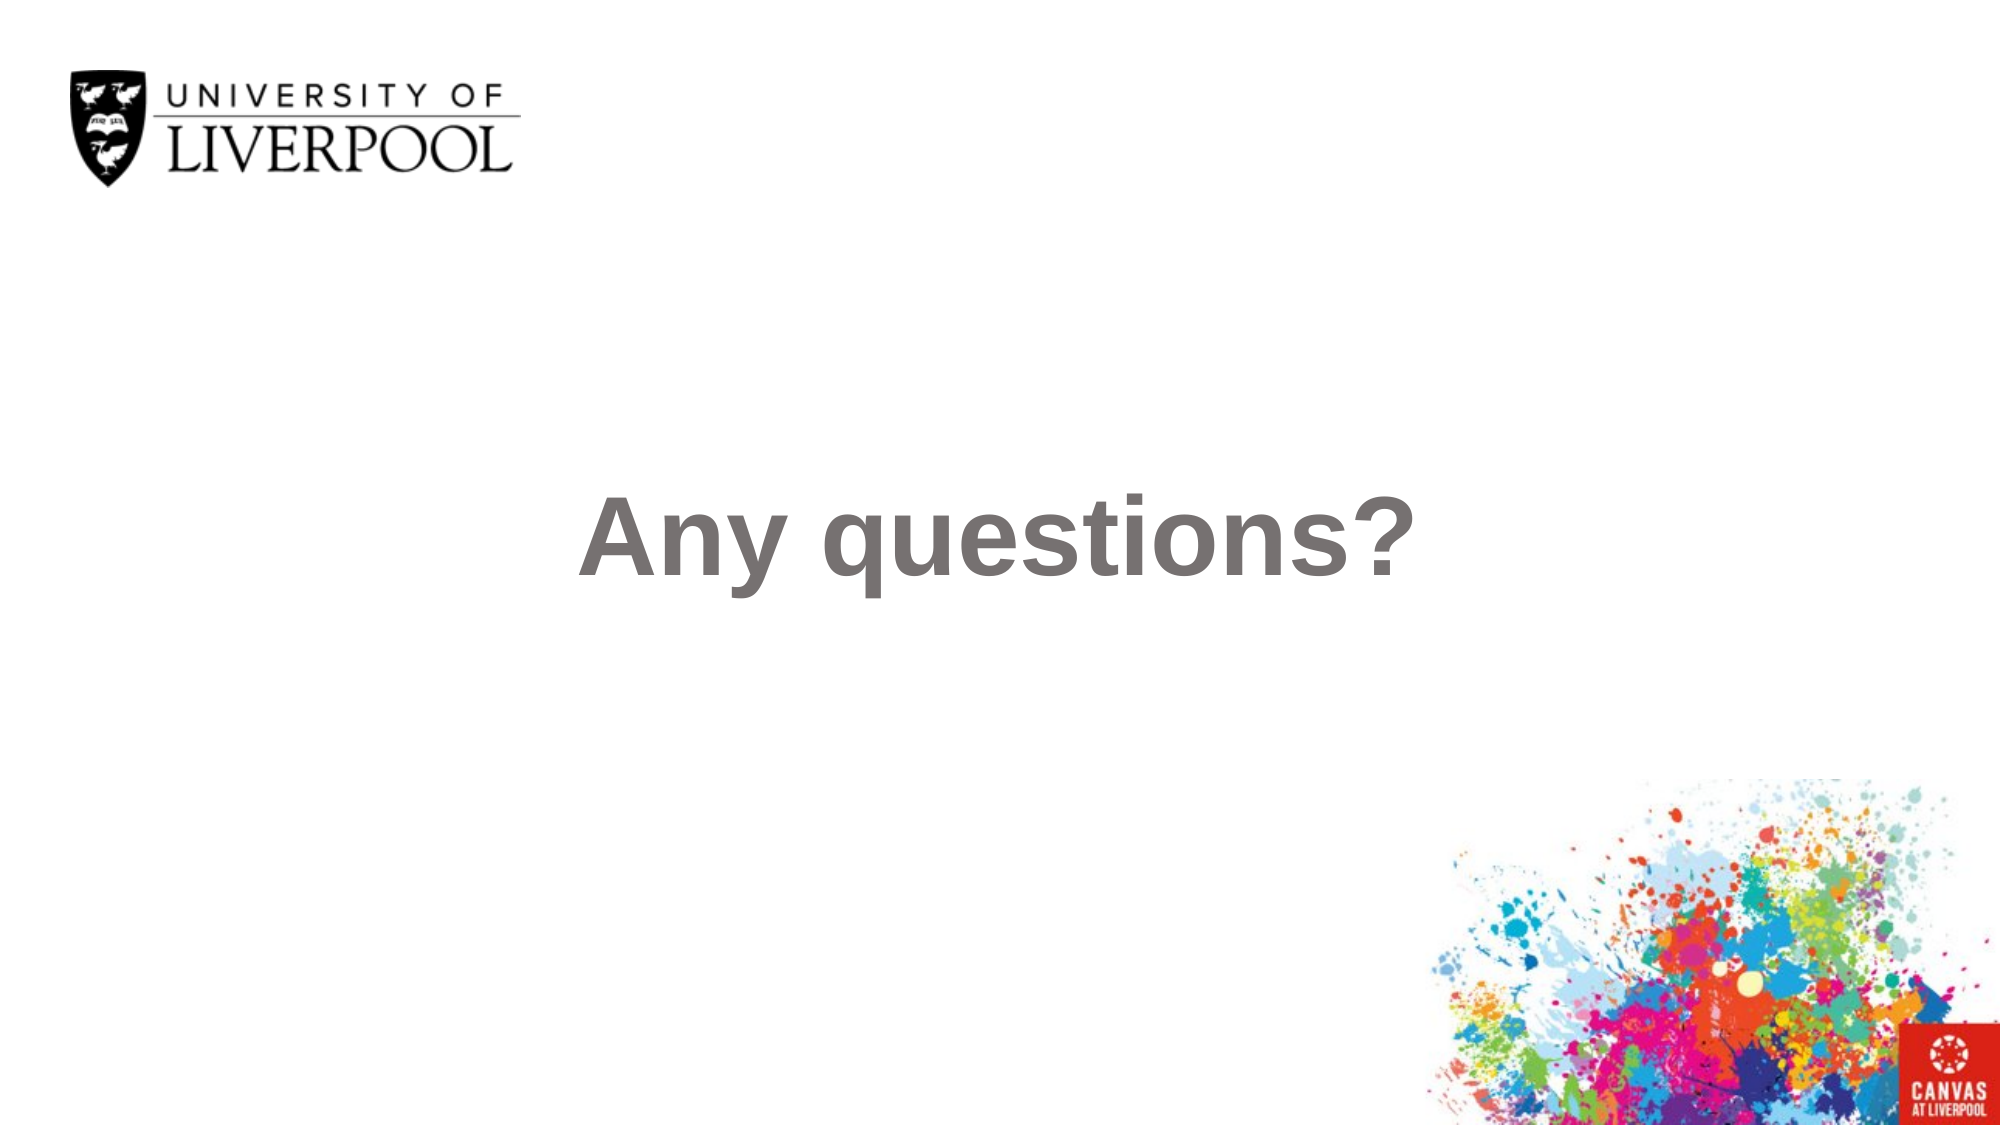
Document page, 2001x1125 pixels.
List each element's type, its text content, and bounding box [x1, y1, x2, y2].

picture [70, 70, 521, 188]
title Any questions? [0, 470, 1997, 542]
picture [1030, 779, 2000, 1125]
